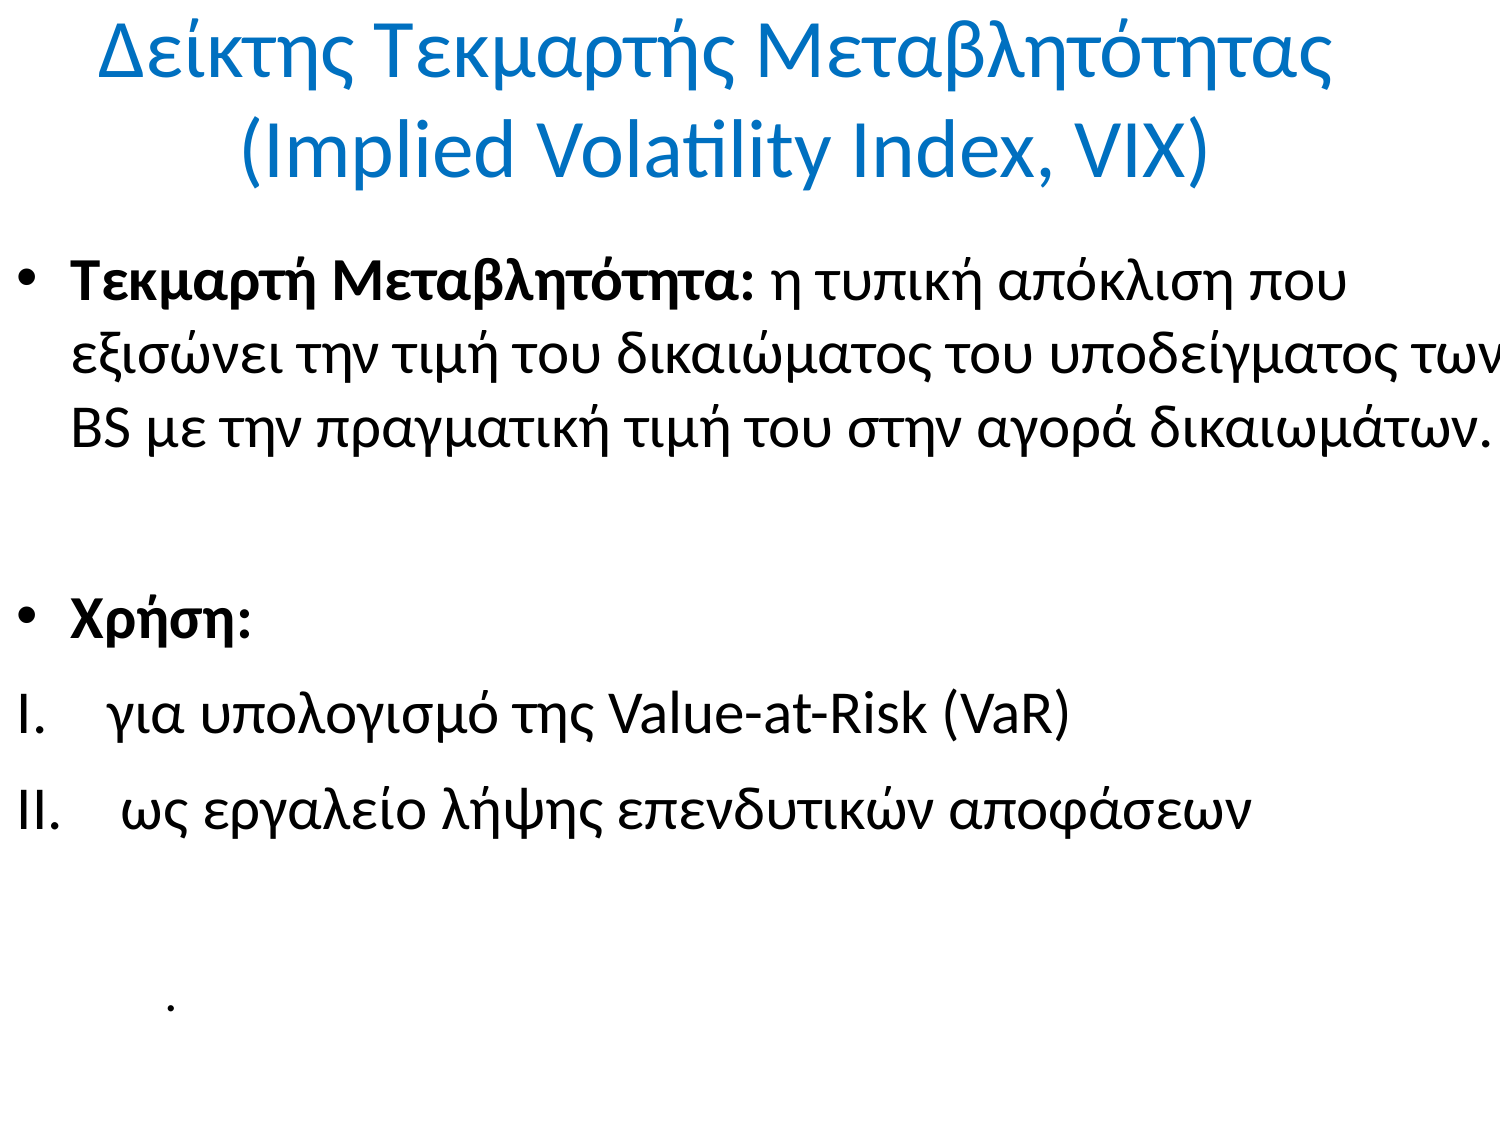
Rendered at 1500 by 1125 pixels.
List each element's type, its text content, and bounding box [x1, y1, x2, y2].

list Τεκμαρτή Μεταβλητότητα: η τυπική απόκλιση που εξισώνει την τιμή του δικαιώματος του υποδείγματος των BS με την πραγματική τιμή του στην αγορά δικαιωμάτων. Χρήση: για υπολογισμό της Value-at-Risk (VaR) ως εργαλείο λήψης επενδυτικών αποφάσεων . [1, 231, 1500, 1106]
title Δείκτης Τεκμαρτής Μεταβλητότητας (Implied Volatility Index, VIX) [40, 0, 1392, 188]
